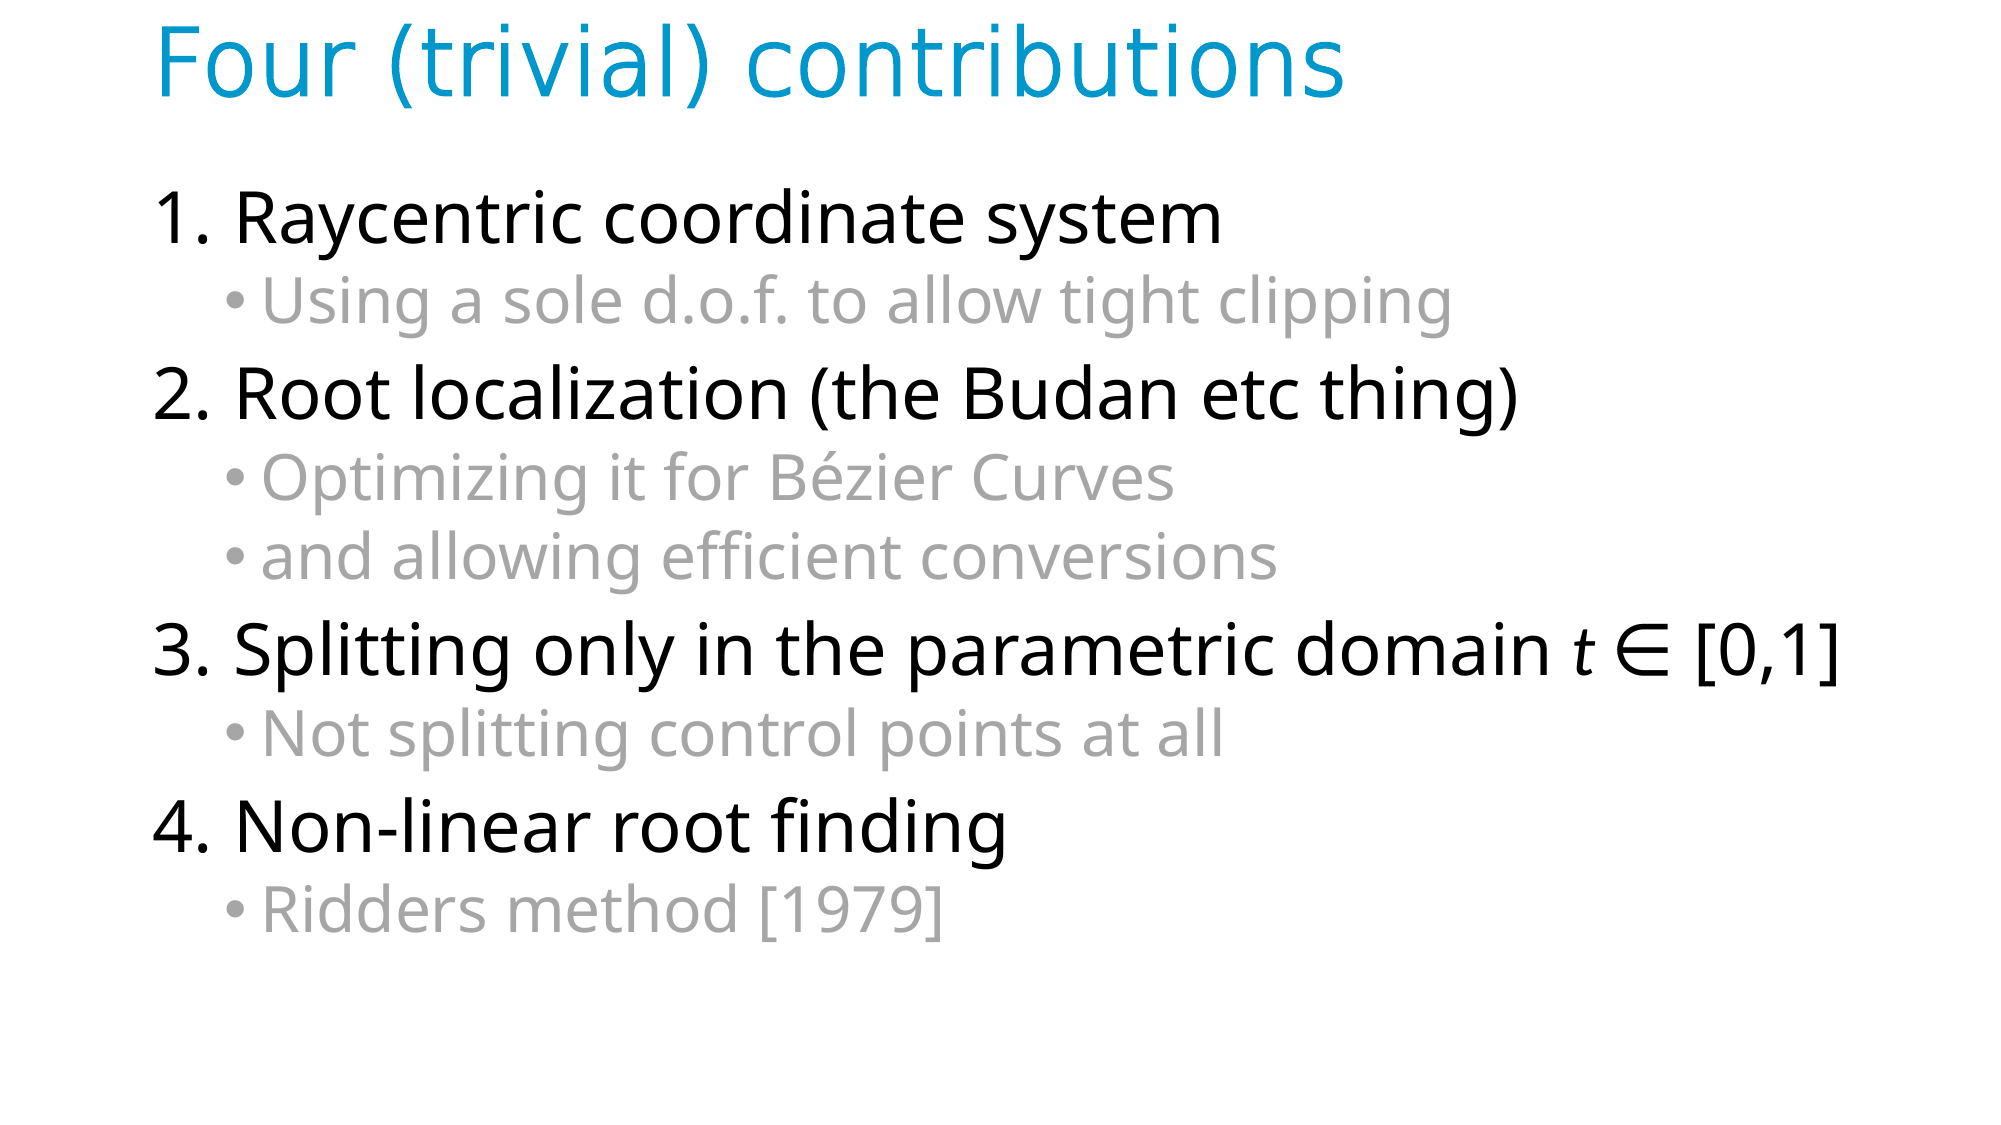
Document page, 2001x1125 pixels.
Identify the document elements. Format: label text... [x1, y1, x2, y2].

list Raycentric coordinate system Using a sole d.o.f. to allow tight clipping Root localization (the Budan etc thing) Optimizing it for Bézier Curves and allowing efficient conversions Splitting only in the parametric domain t ∈ [0,1] Not splitting control points at all Non-linear root finding Ridders method [1979] [137, 173, 1863, 1014]
title Four (trivial) contributions [137, 0, 1863, 131]
